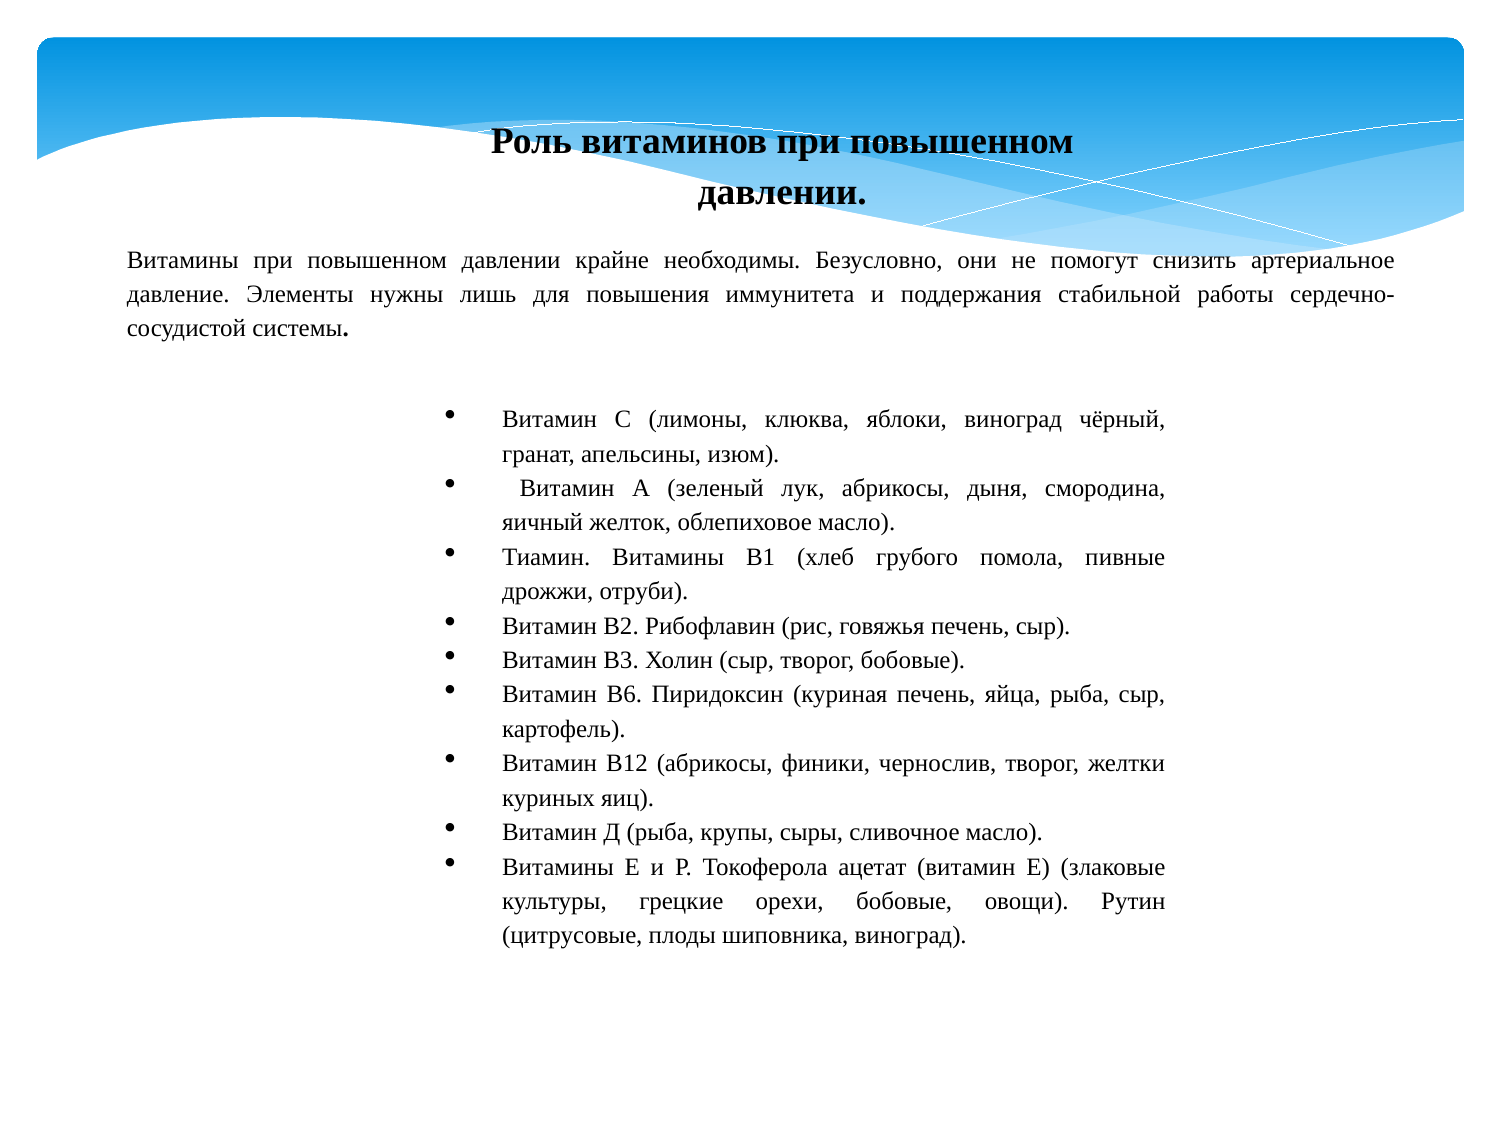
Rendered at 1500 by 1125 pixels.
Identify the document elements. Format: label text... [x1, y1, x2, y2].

text_box Витамин С (лимоны, клюква, яблоки, виноград чёрный, гранат, апельсины, изюм). Витамин А (зеленый лук, абрикосы, дыня, смородина, яичный желток, облепиховое масло). Тиамин. Витамины В1 (хлеб грубого помола, пивные дрожжи, отруби). Витамин В2. Рибофлавин (рис, говяжья печень, сыр). Витамин В3. Холин (сыр, творог, бобовые). Витамин В6. Пиридоксин (куриная печень, яйца, рыба, сыр, картофель). Витамин В12 (абрикосы, финики, чернослив, творог, желтки куриных яиц). Витамин Д (рыба, крупы, сыры, сливочное масло). Витамины Е и Р. Токоферола ацетат (витамин Е) (злаковые культуры, грецкие орехи, бобовые, овощи). Рутин (цитрусовые, плоды шиповника, виноград). [430, 390, 1181, 957]
text_box Роль витаминов при повышенном давлении. [407, 101, 1158, 220]
text_box Витамины при повышенном давлении крайне необходимы. Безусловно, они не помогут снизить артериальное давление. Элементы нужны лишь для повышения иммунитета и поддержания стабильной работы сердечно-сосудистой системы. [112, 231, 1412, 350]
